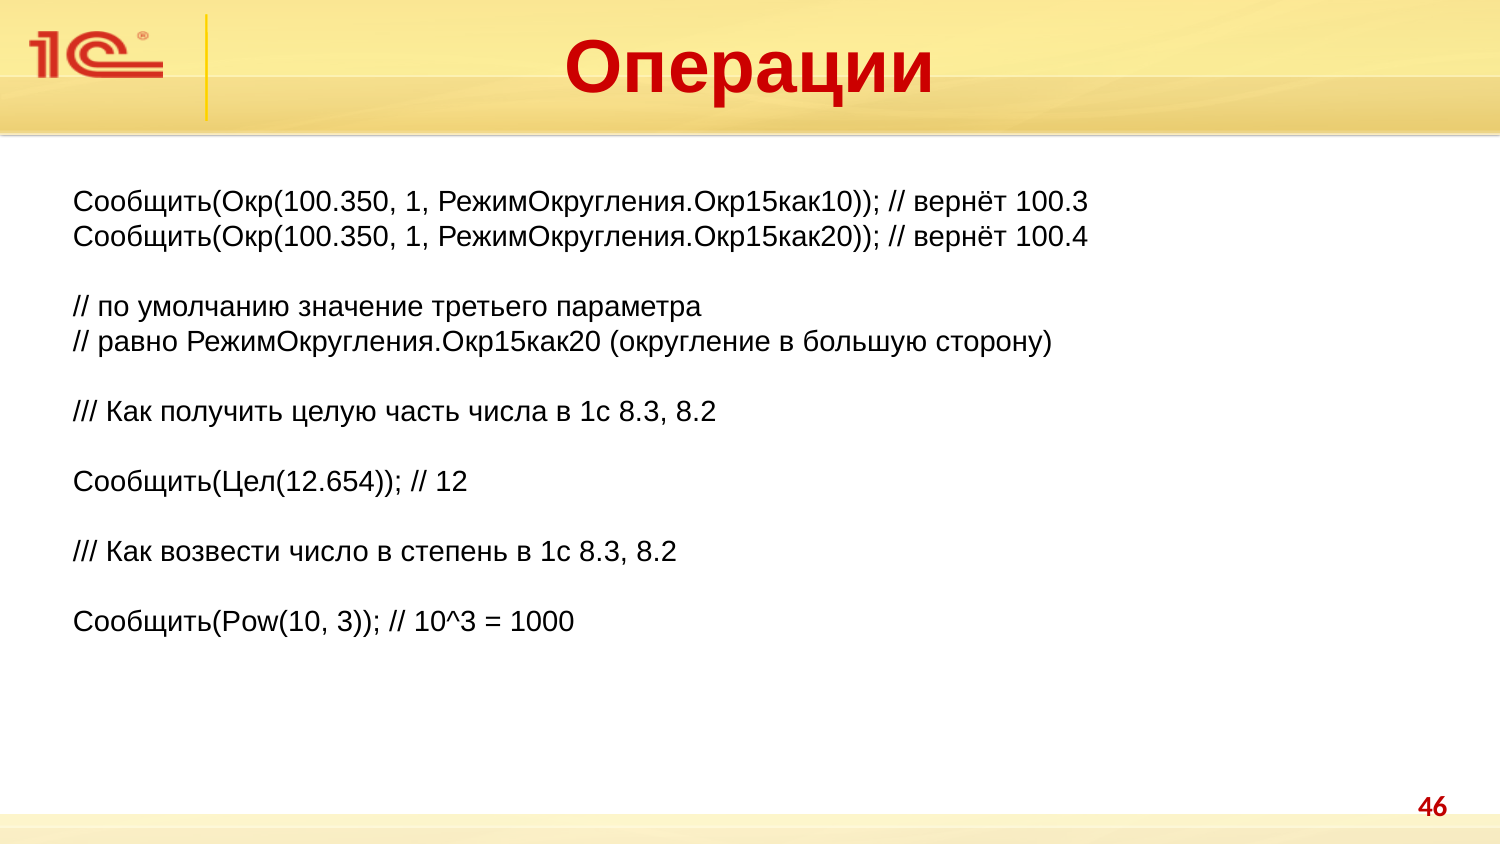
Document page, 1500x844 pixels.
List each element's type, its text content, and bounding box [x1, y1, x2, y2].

text_box Сообщить(Окр(100.350, 1, РежимОкругления.Окр15как10)); // вернёт 100.3 Сообщить(Окр(100.350, 1, РежимОкругления.Окр15как20)); // вернёт 100.4 // по умолчанию значение третьего параметра // равно РежимОкругления.Окр15как20 (округление в большую сторону) /// Как получить целую часть числа в 1с 8.3, 8.2 Сообщить(Цел(12.654)); // 12 /// Как возвести число в степень в 1с 8.3, 8.2 Сообщить(Pow(10, 3)); // 10^3 = 1000 [25, 140, 1180, 750]
title Операции [0, 1, 1500, 141]
picture [0, 814, 1500, 844]
text_box 46 [1387, 788, 1478, 821]
